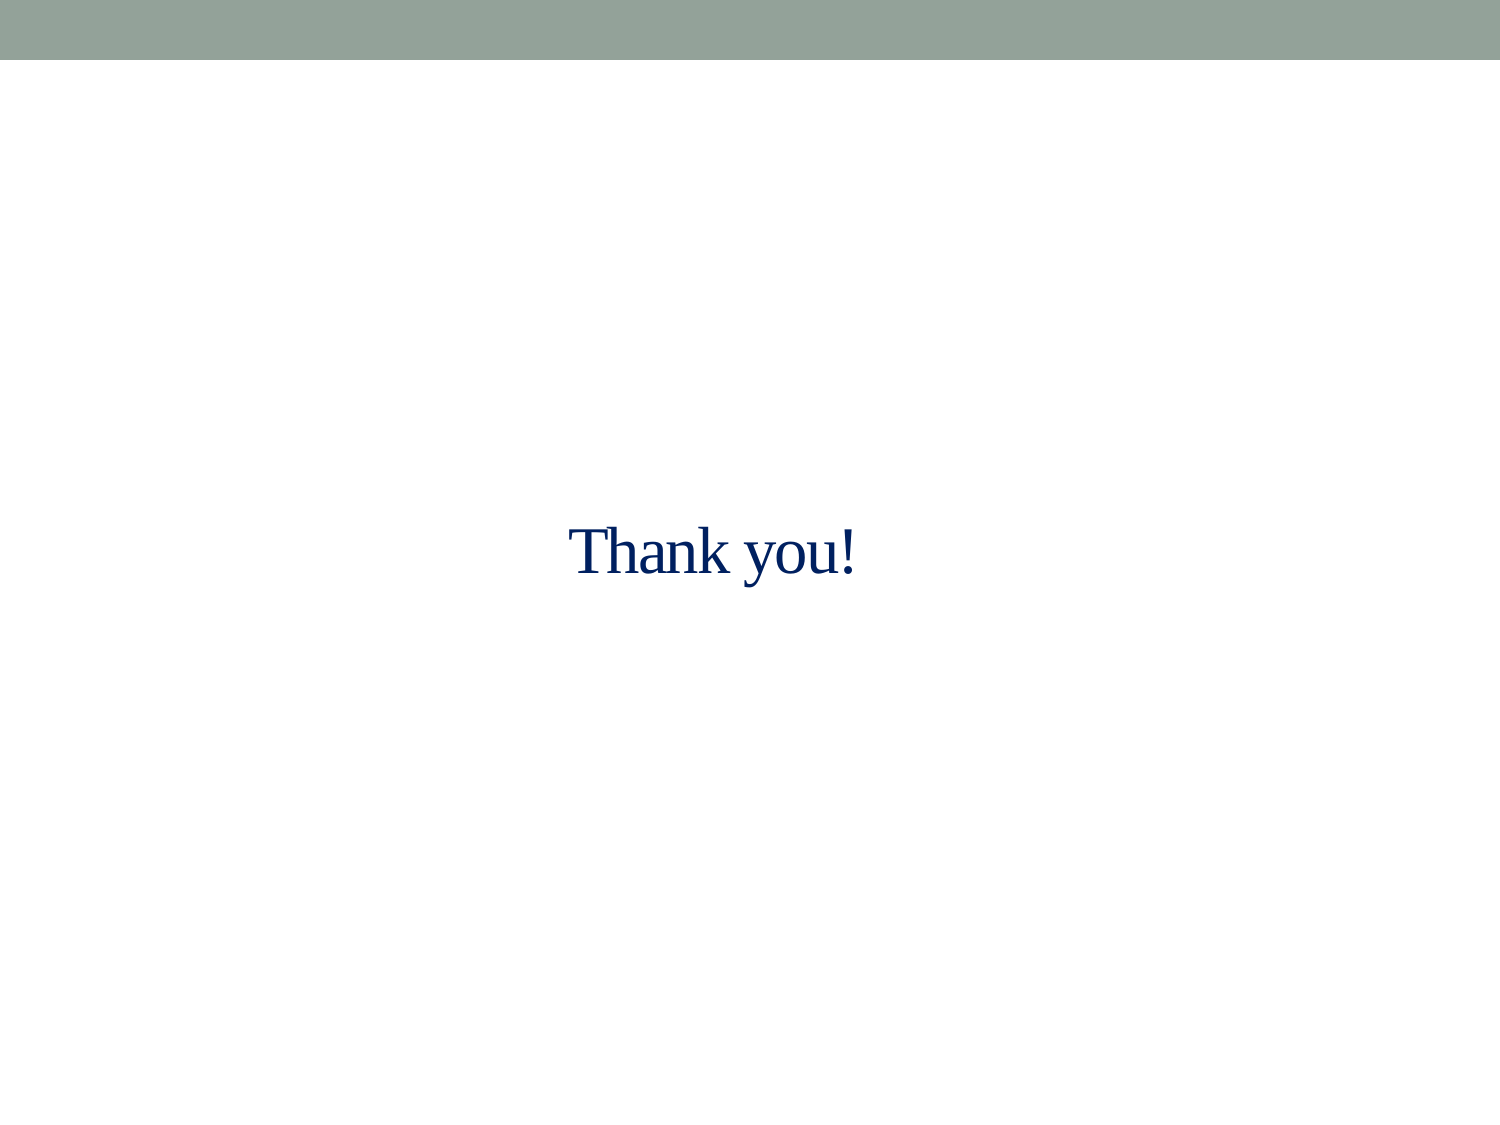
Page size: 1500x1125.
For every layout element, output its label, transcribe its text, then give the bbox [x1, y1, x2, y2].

title Thank you! [76, 491, 1352, 610]
